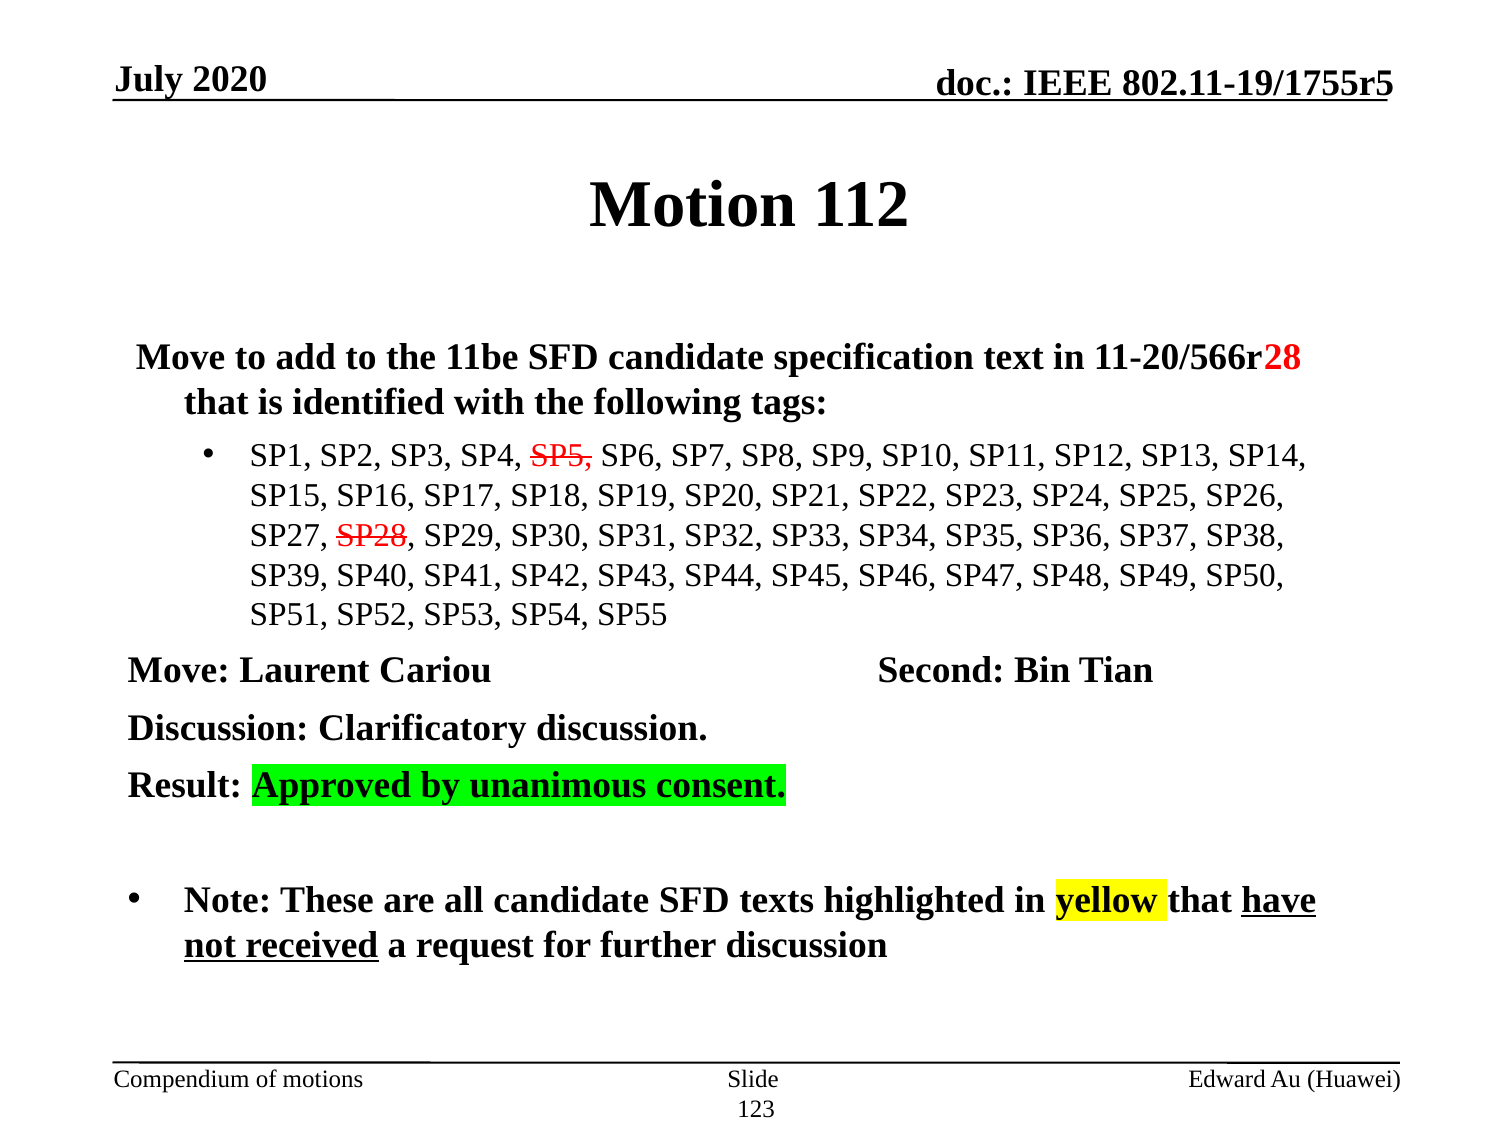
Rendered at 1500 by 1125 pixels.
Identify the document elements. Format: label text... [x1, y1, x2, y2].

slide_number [114, 54, 423, 100]
title Motion 112 [112, 112, 1388, 288]
list Move to add to the 11be SFD candidate specification text in 11-20/566r28 that is identified with the following tags: SP1, SP2, SP3, SP4, SP5, SP6, SP7, SP8, SP9, SP10, SP11, SP12, SP13, SP14, SP15, SP16, SP17, SP18, SP19, SP20, SP21, SP22, SP23, SP24, SP25, SP26, SP27, SP28, SP29, SP30, SP31, SP32, SP33, SP34, SP35, SP36, SP37, SP38, SP39, SP40, SP41, SP42, SP43, SP44, SP45, SP46, SP47, SP48, SP49, SP50, SP51, SP52, SP53, SP54, SP55 Move: Laurent Cariou Second: Bin Tian Discussion: Clarificatory discussion. Result: Approved by unanimous consent. Note: These are all candidate SFD texts highlighted in yellow that have not received a request for further discussion [112, 324, 1388, 1000]
slide_number Slide 123 [712, 1061, 800, 1123]
footer Edward Au (Huawei) [878, 1061, 1402, 1093]
